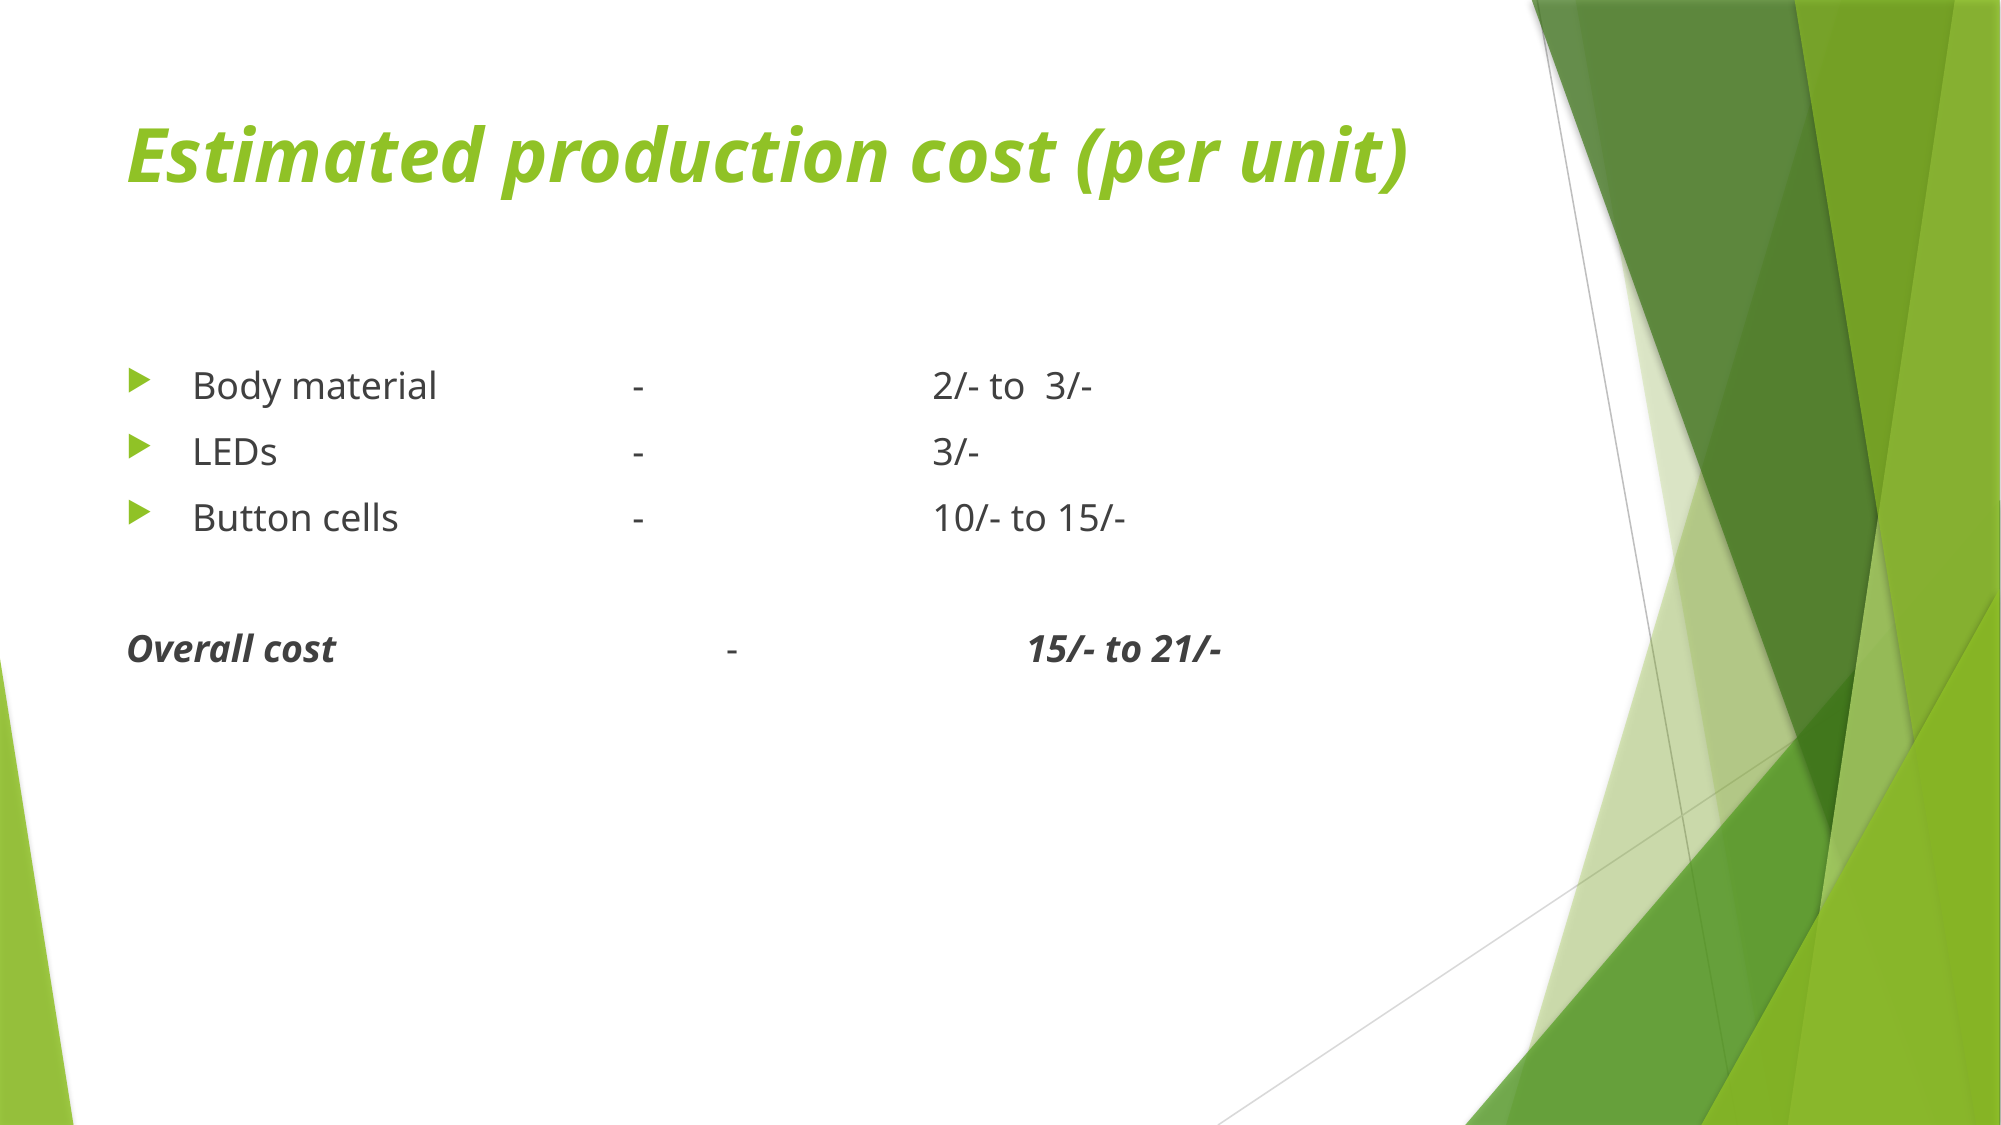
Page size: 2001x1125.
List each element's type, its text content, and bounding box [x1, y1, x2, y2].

title Estimated production cost (per unit) [111, 99, 1522, 317]
list Body material - 2/- to 3/- LEDs - 3/- Button cells - 10/- to 15/- Overall cost - 15/- to 21/- [111, 354, 1522, 992]
